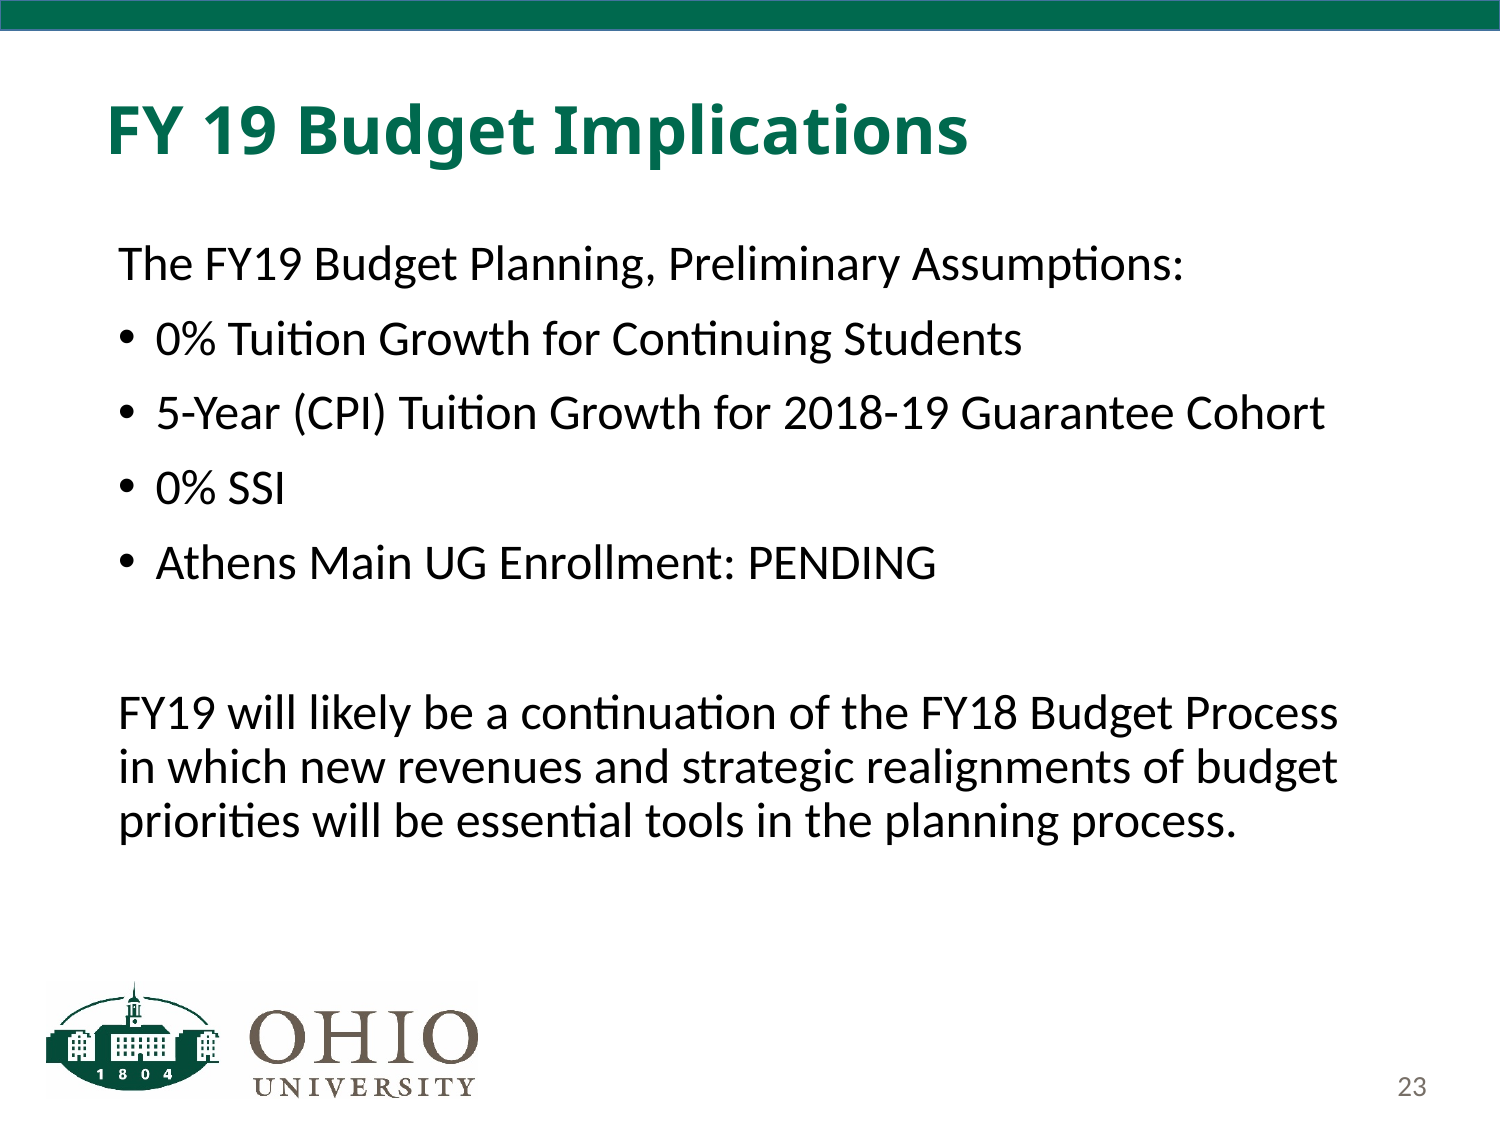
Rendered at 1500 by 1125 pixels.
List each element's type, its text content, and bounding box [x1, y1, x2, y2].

list The FY19 Budget Planning, Preliminary Assumptions: 0% Tuition Growth for Continuing Students 5-Year (CPI) Tuition Growth for 2018-19 Guarantee Cohort 0% SSI Athens Main UG Enrollment: PENDING FY19 will likely be a continuation of the FY18 Budget Process in which new revenues and strategic realignments of budget priorities will be essential tools in the planning process. [103, 229, 1397, 944]
title FY 19 Budget Implications [90, 23, 1385, 242]
picture [46, 981, 478, 1099]
